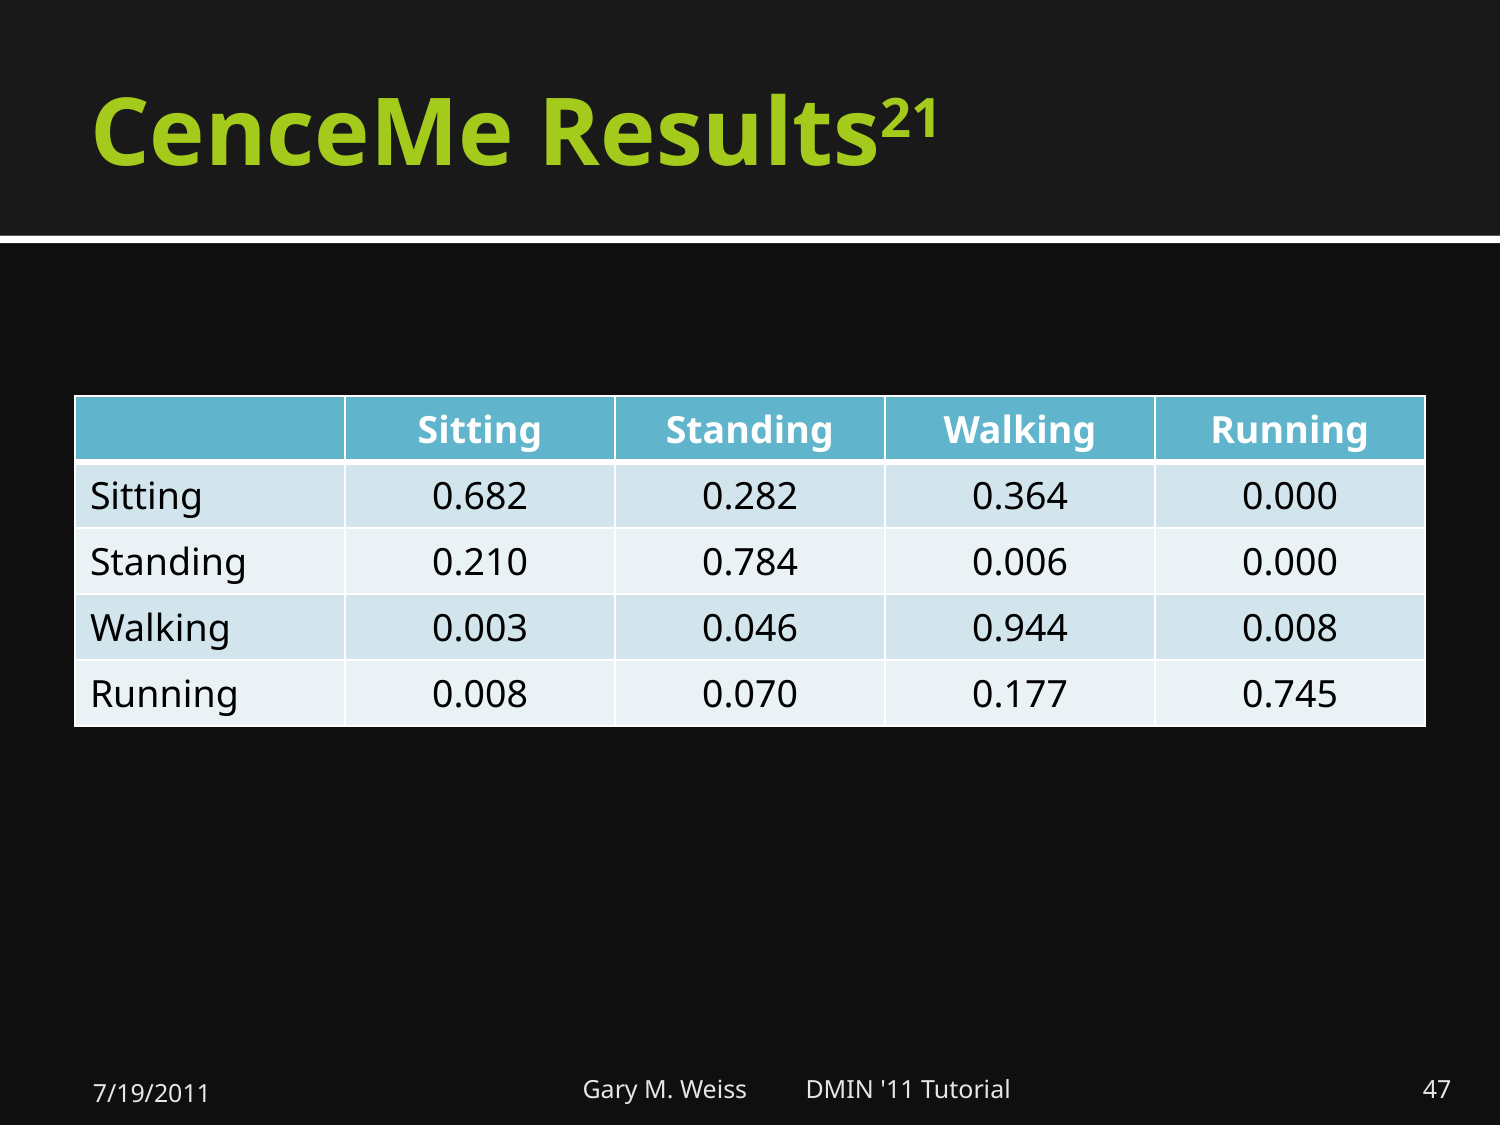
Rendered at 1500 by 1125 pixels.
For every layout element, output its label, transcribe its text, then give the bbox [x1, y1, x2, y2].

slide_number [75, 1062, 425, 1108]
table_cell 0.000 [1156, 529, 1424, 593]
table_header [76, 397, 344, 459]
table_cell 0.745 [1156, 661, 1424, 725]
table_cell 0.282 [616, 465, 884, 527]
table_cell Sitting [76, 465, 344, 527]
title CenceMe Results21 [75, 25, 1425, 231]
footer Gary M. Weiss DMIN '11 Tutorial [575, 1062, 1337, 1108]
table_cell Walking [76, 595, 344, 659]
table_header Running [1156, 397, 1424, 459]
table_cell Running [76, 661, 344, 725]
table_cell 0.046 [616, 595, 884, 659]
table_cell 0.003 [346, 595, 614, 659]
table_cell 0.008 [1156, 595, 1424, 659]
table_cell 0.177 [886, 661, 1154, 725]
table_cell 0.000 [1156, 465, 1424, 527]
table_cell Standing [76, 529, 344, 593]
table_cell 0.006 [886, 529, 1154, 593]
table_cell 0.210 [346, 529, 614, 593]
table_header Standing [616, 397, 884, 459]
table_header Sitting [346, 397, 614, 459]
table_header Walking [886, 397, 1154, 459]
table_cell 0.070 [616, 661, 884, 725]
table_cell 0.364 [886, 465, 1154, 527]
table_cell 0.944 [886, 595, 1154, 659]
slide_number 47 [1345, 1062, 1467, 1108]
table_cell 0.682 [346, 465, 614, 527]
table_cell 0.008 [346, 661, 614, 725]
table_cell 0.784 [616, 529, 884, 593]
